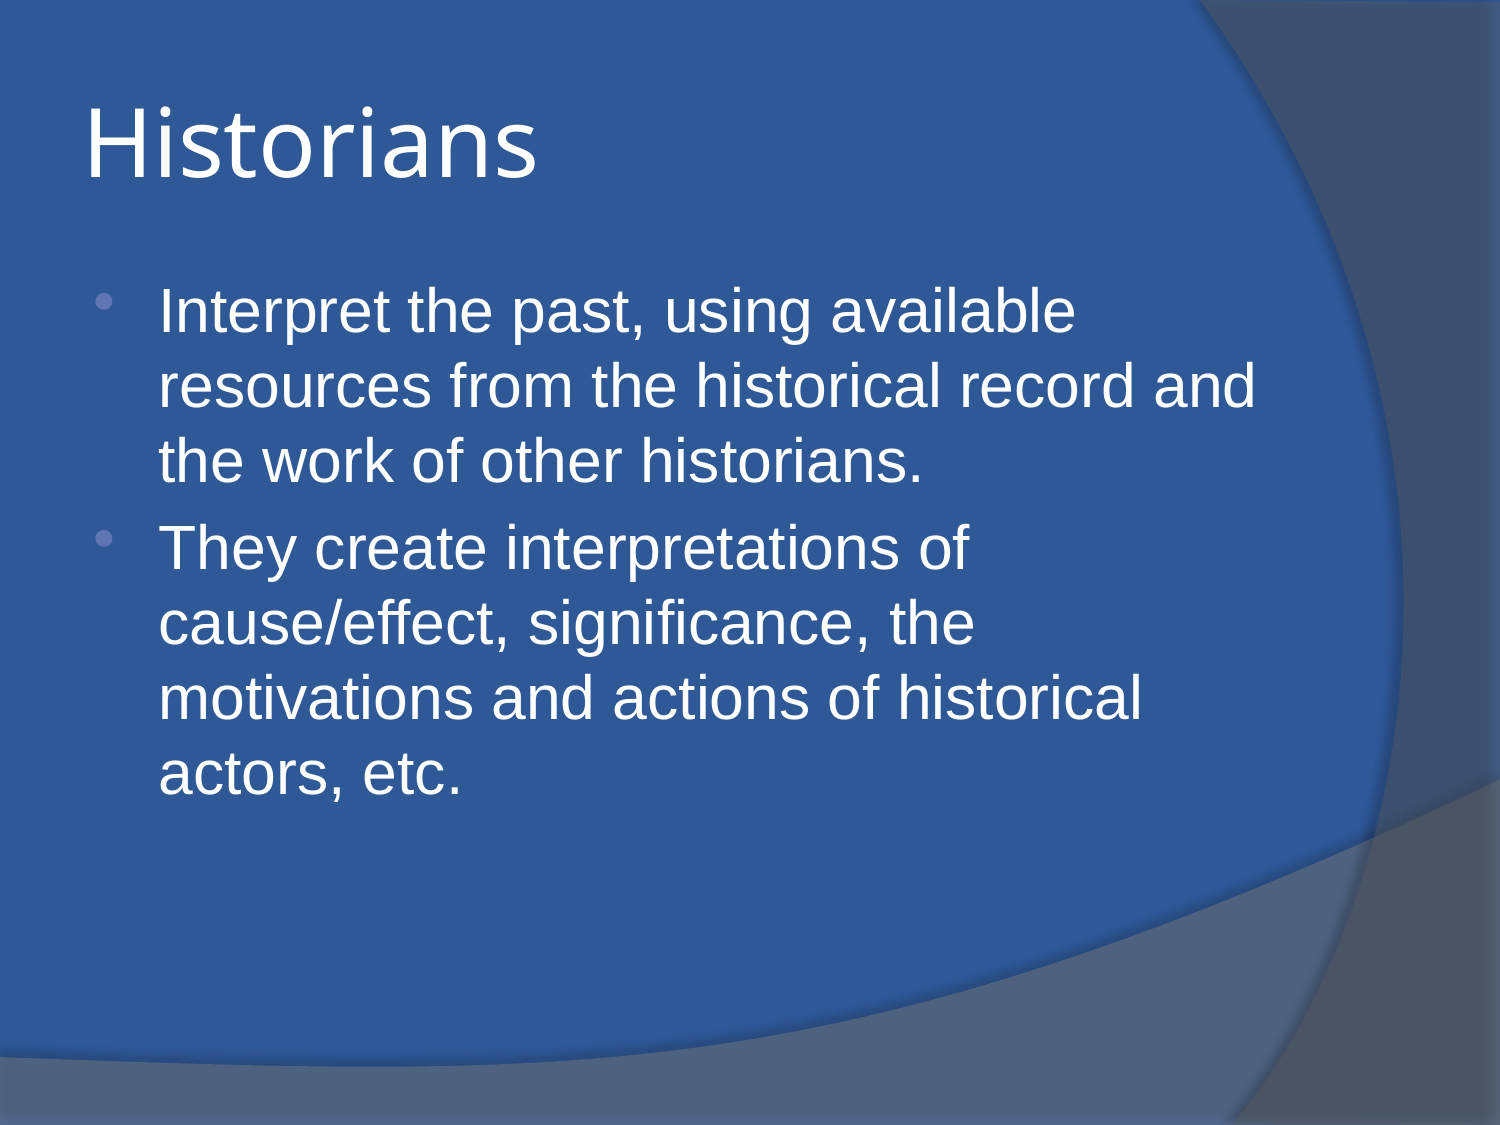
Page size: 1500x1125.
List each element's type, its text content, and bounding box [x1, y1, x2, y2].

title Historians [75, 45, 1300, 233]
list Interpret the past, using available resources from the historical record and the work of other historians. They create interpretations of cause/effect, significance, the motivations and actions of historical actors, etc. [75, 262, 1300, 1005]
